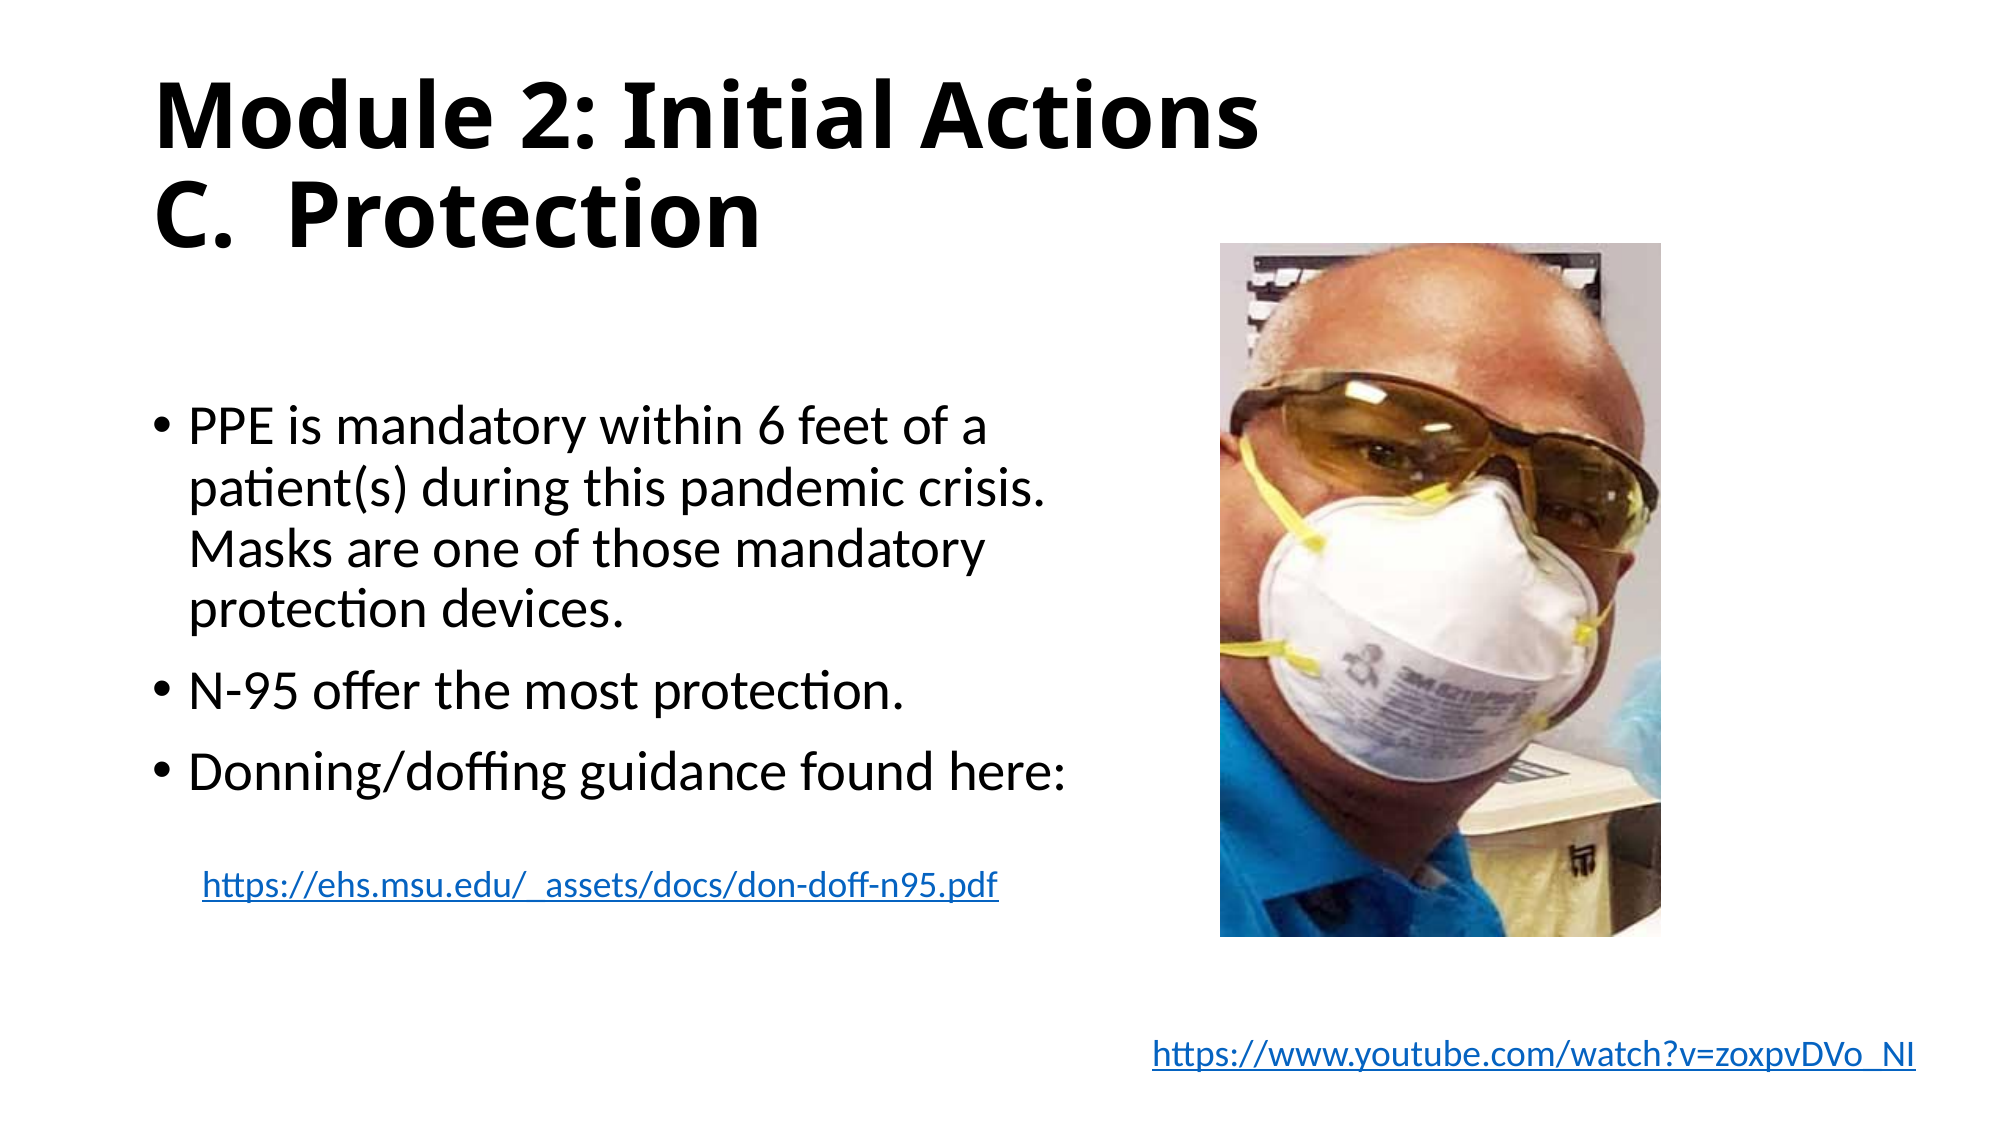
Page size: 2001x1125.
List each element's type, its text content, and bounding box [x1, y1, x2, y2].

list PPE is mandatory within 6 feet of a patient(s) during this pandemic crisis. Masks are one of those mandatory protection devices. N-95 offer the most protection. Donning/doffing guidance found here: [137, 388, 1089, 869]
picture [1220, 243, 1661, 937]
text_box https://www.youtube.com/watch?v=zoxpvDVo_NI [1137, 1021, 1931, 1082]
title Module 2: Initial Actions C. Protection [137, 59, 1863, 278]
text_box https://ehs.msu.edu/_assets/docs/don-doff-n95.pdf [187, 807, 1014, 958]
